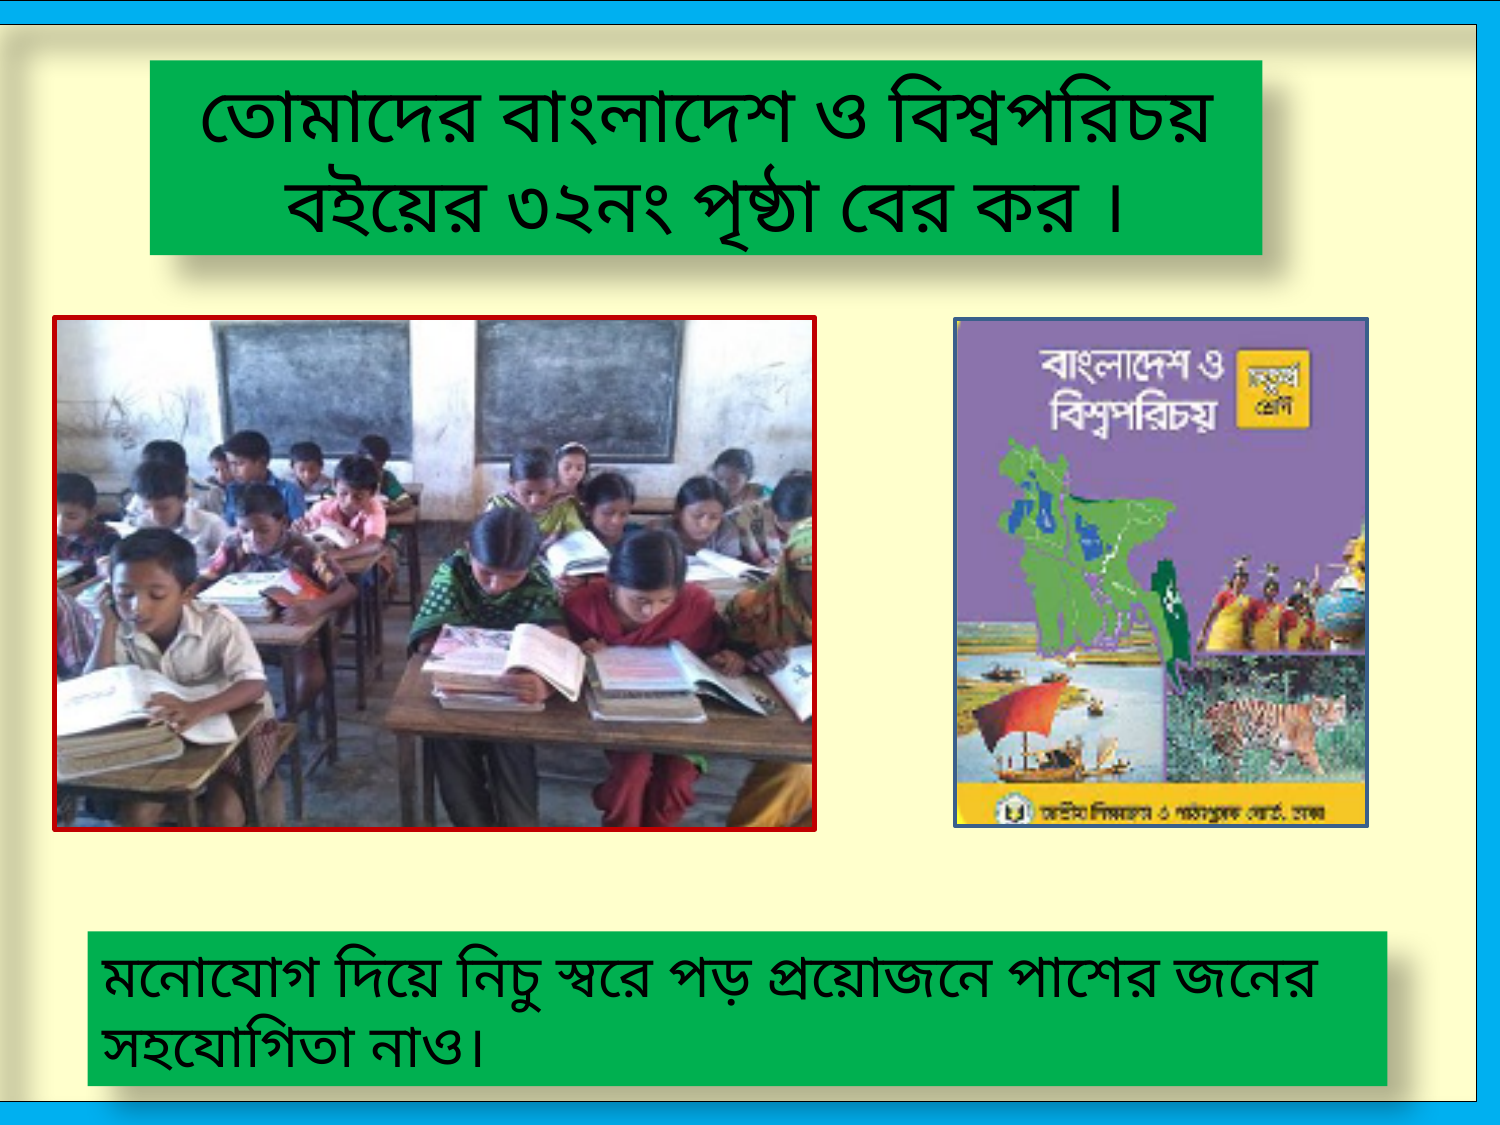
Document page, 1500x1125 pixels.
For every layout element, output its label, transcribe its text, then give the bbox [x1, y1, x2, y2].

text_box [0, 0, 1500, 1125]
text_box [953, 317, 1369, 828]
text_box তোমাদের বাংলাদেশ ও বিশ্বপরিচয় বইয়ের ৩২নং পৃষ্ঠা বের কর । [149, 60, 1263, 256]
text_box মনোযোগ দিয়ে নিচু স্বরে পড় প্রয়োজনে পাশের জনের সহযোগিতা নাও। [87, 931, 1388, 1087]
picture [56, 319, 813, 828]
